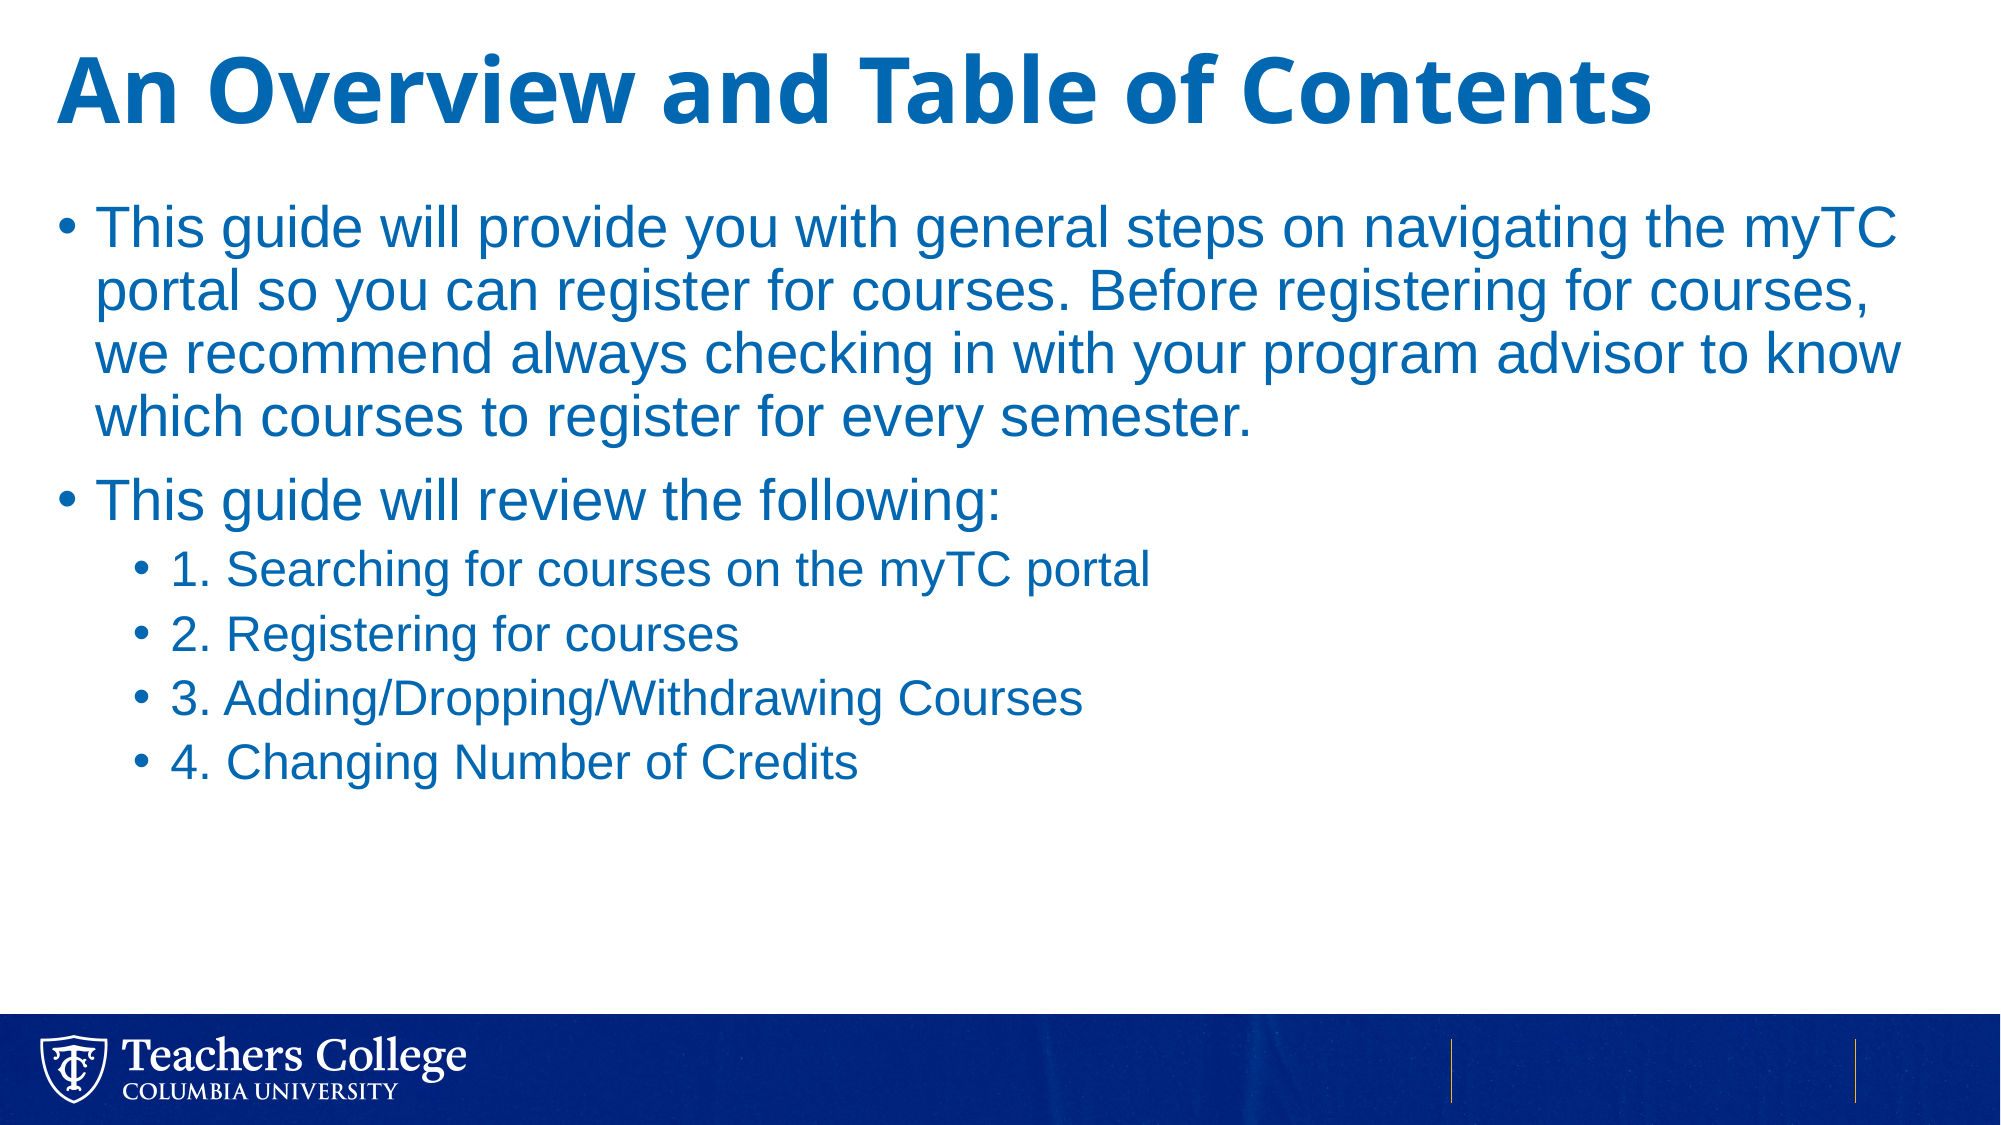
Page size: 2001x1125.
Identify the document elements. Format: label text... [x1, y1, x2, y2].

list This guide will provide you with general steps on navigating the myTC portal so you can register for courses. Before registering for courses, we recommend always checking in with your program advisor to know which courses to register for every semester. This guide will review the following: 1. Searching for courses on the myTC portal 2. Registering for courses 3. Adding/Dropping/Withdrawing Courses 4. Changing Number of Credits [42, 190, 1958, 904]
title An Overview and Table of Contents [42, 19, 1768, 170]
picture [0, 1014, 2001, 1125]
